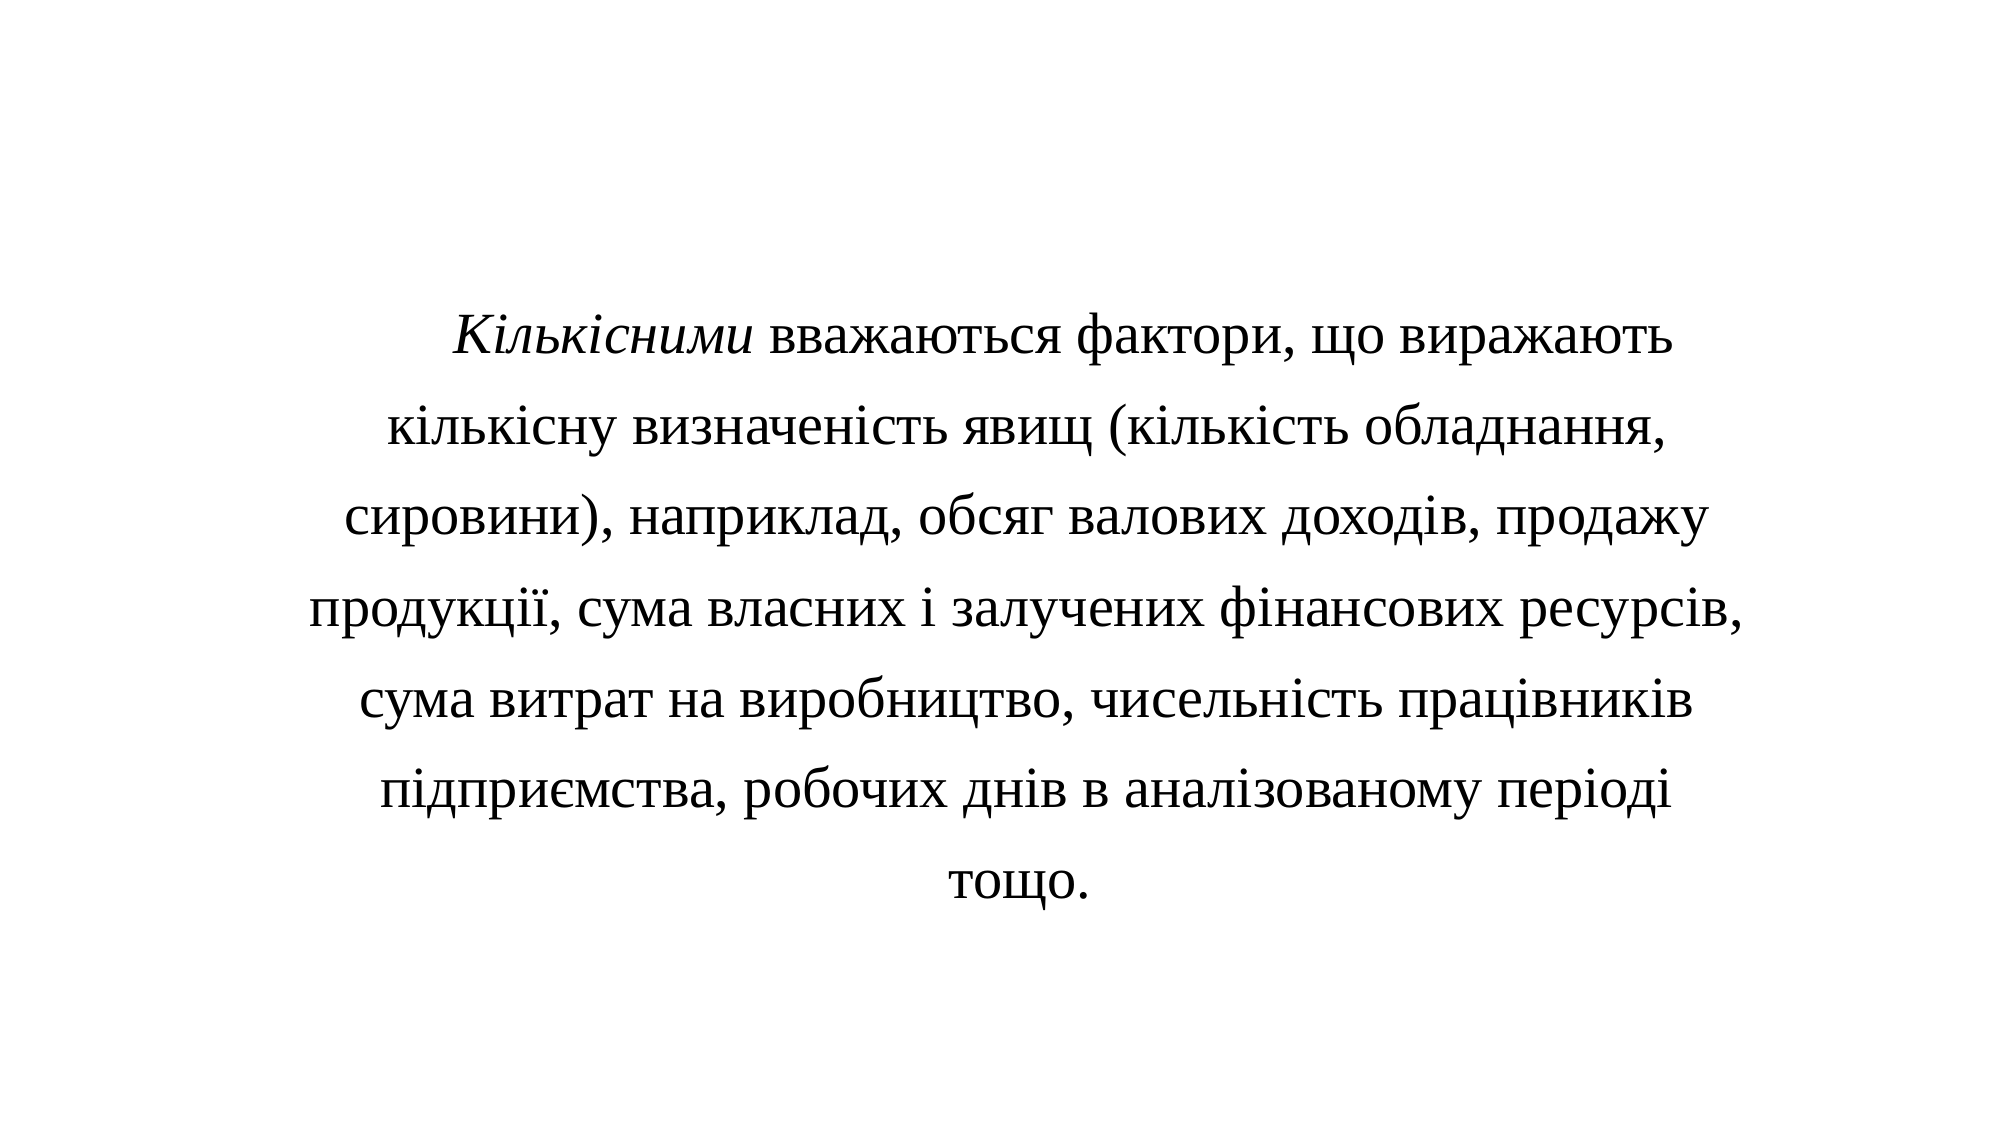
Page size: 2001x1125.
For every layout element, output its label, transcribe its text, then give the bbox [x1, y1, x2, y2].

text_box Кількісними вважаються фактори, що виражають кількісну визначеність явищ (кількість обладнання, сировини), наприклад, обсяг валових доходів, продажу продукції, сума власних і залучених фінансових ресурсів, сума витрат на виробництво, чисельність працівників підприємства, робочих днів в аналізованому періоді тощо. [294, 266, 1760, 918]
